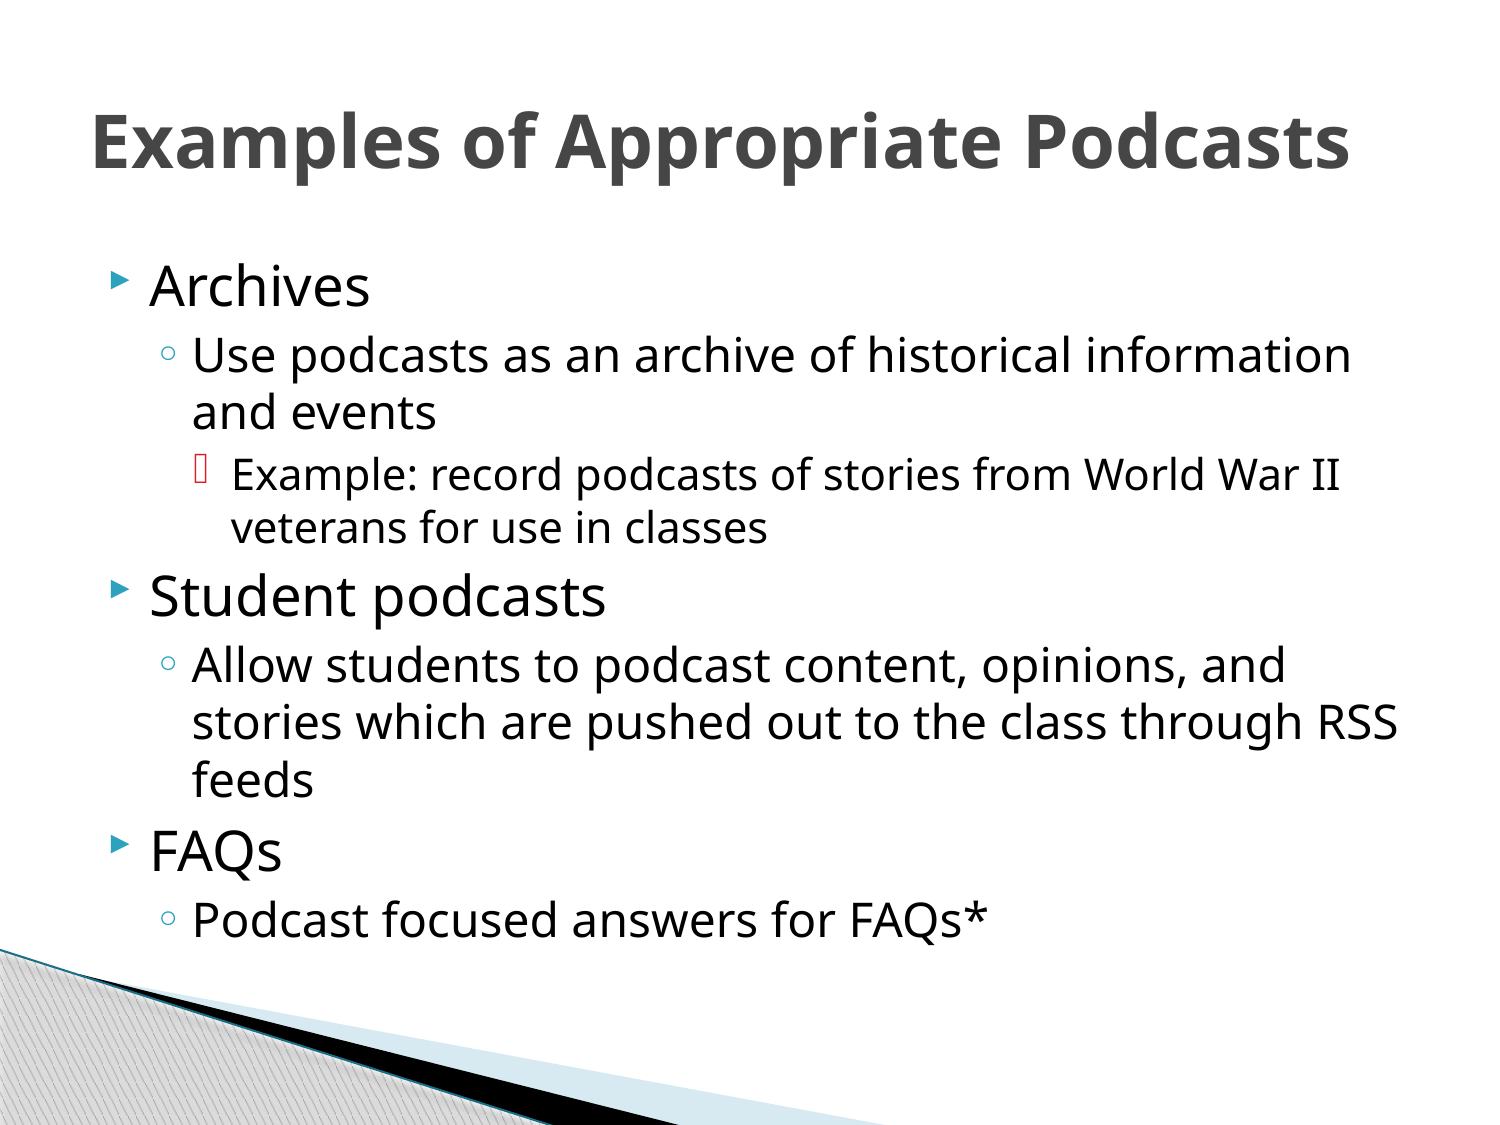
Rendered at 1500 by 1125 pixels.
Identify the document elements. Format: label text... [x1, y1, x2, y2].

title Examples of Appropriate Podcasts [75, 45, 1425, 233]
list Archives Use podcasts as an archive of historical information and events Example: record podcasts of stories from World War II veterans for use in classes Student podcasts Allow students to podcast content, opinions, and stories which are pushed out to the class through RSS feeds FAQs Podcast focused answers for FAQs* [75, 243, 1425, 986]
